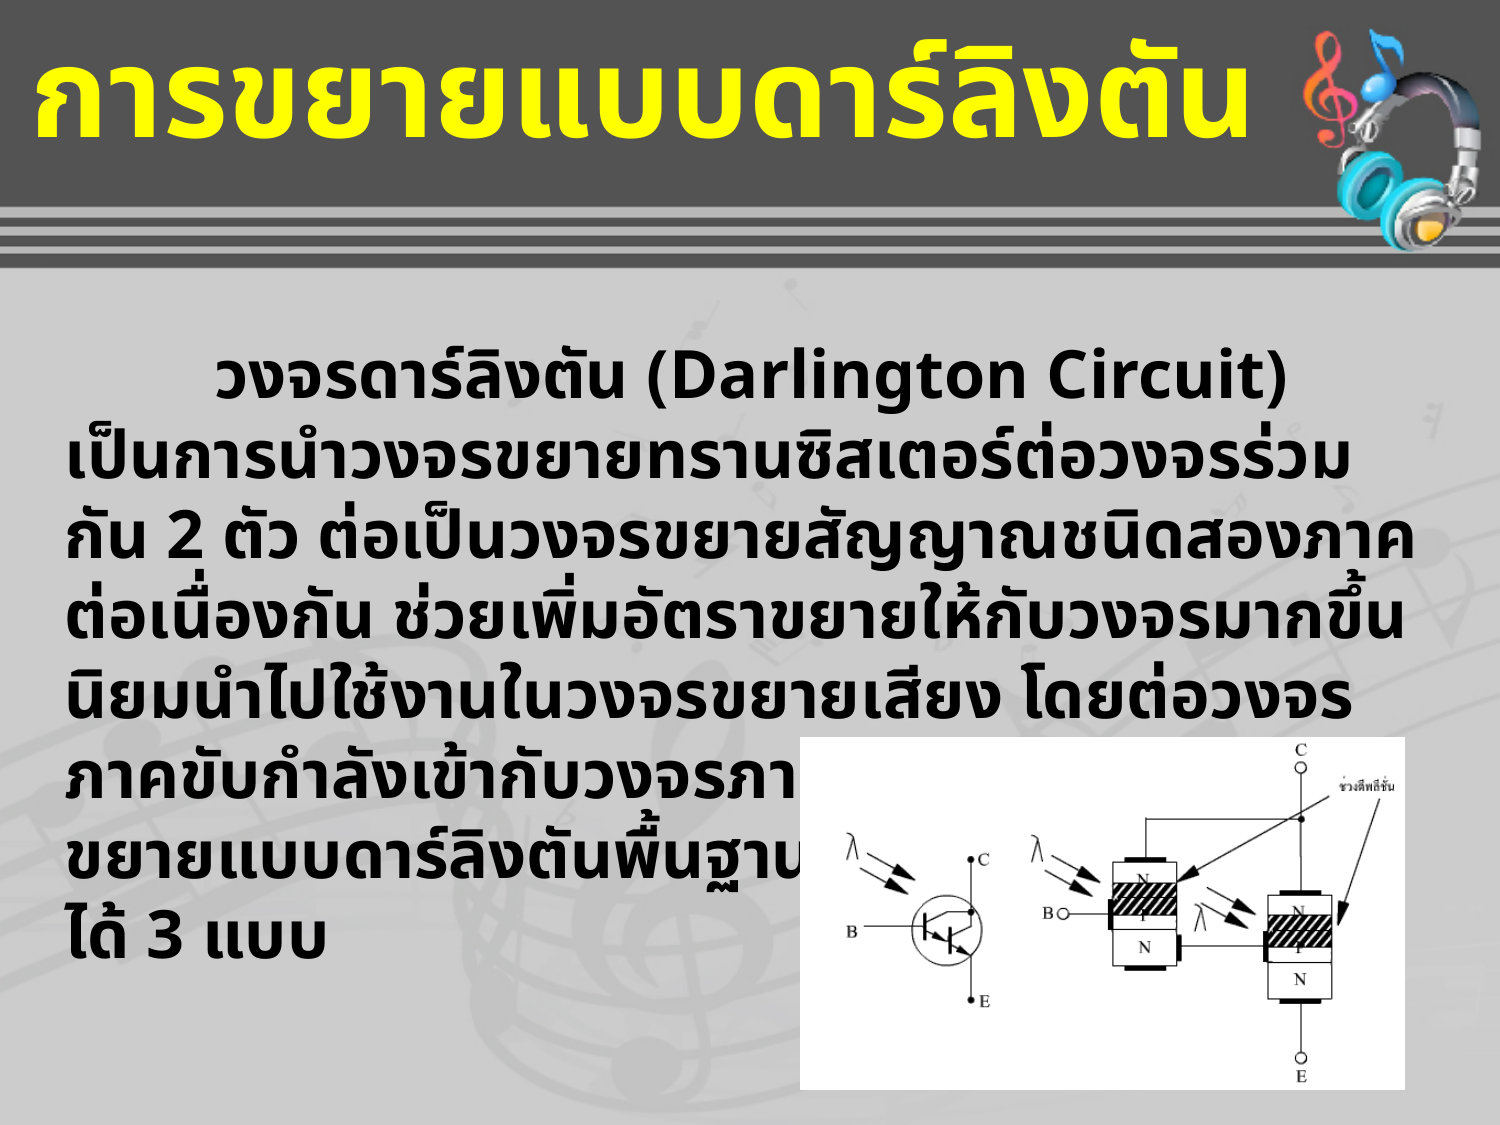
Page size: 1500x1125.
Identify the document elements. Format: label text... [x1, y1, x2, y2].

text_box วงจรดาร์ลิงตัน (Darlington Circuit) เป็นการนำวงจรขยายทรานซิสเตอร์ต่อวงจรร่วมกัน 2 ตัว ต่อเป็นวงจรขยายสัญญาณชนิดสองภาคต่อเนื่องกัน ช่วยเพิ่มอัตราขยายให้กับวงจรมากขึ้น นิยมนำไปใช้งานในวงจรขยายเสียง โดยต่อวงจรภาคขับกำลังเข้ากับวงจรภาคขยายกำลัง วงจรขยายแบบดาร์ลิงตันพื้นฐานแบ่งการต่อวงจรออกได้ 3 แบบ [50, 324, 1450, 980]
picture [0, 0, 1500, 1125]
text_box การขยายแบบดาร์ลิงตัน [1, 5, 1288, 171]
